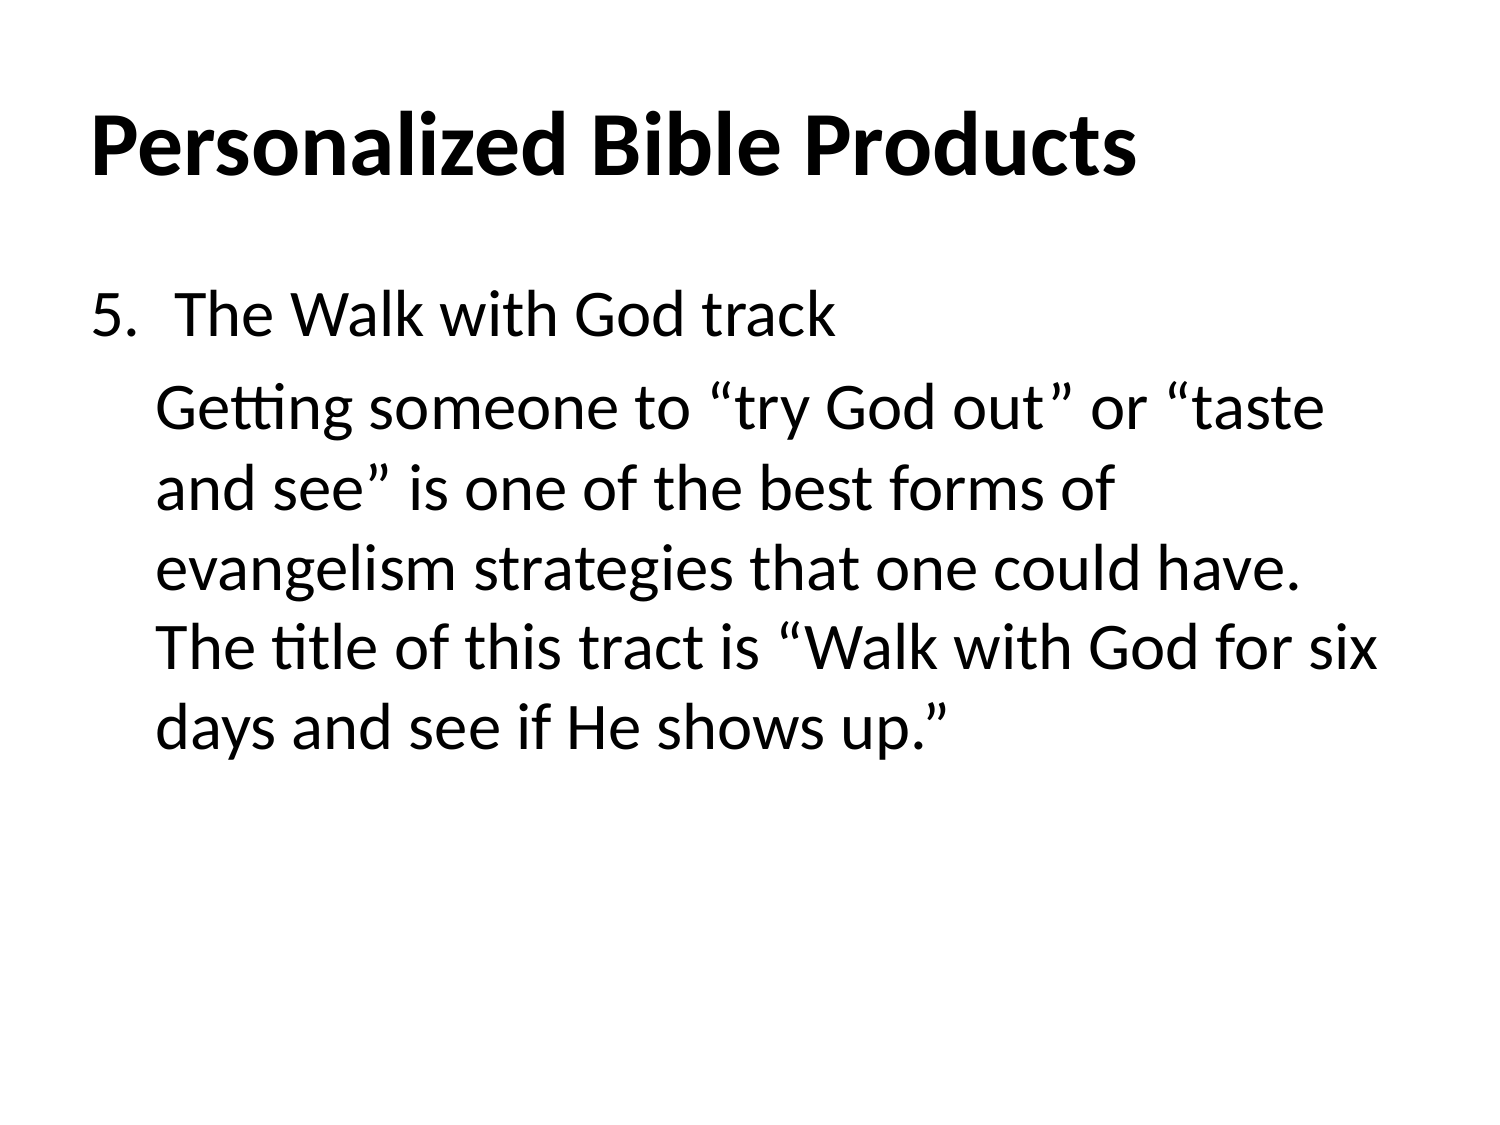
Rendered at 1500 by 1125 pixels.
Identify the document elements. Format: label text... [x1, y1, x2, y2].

list The Walk with God track Getting someone to “try God out” or “taste and see” is one of the best forms of evangelism strategies that one could have. The title of this tract is “Walk with God for six days and see if He shows up.” [75, 262, 1425, 1005]
title Personalized Bible Products [75, 45, 1425, 233]
